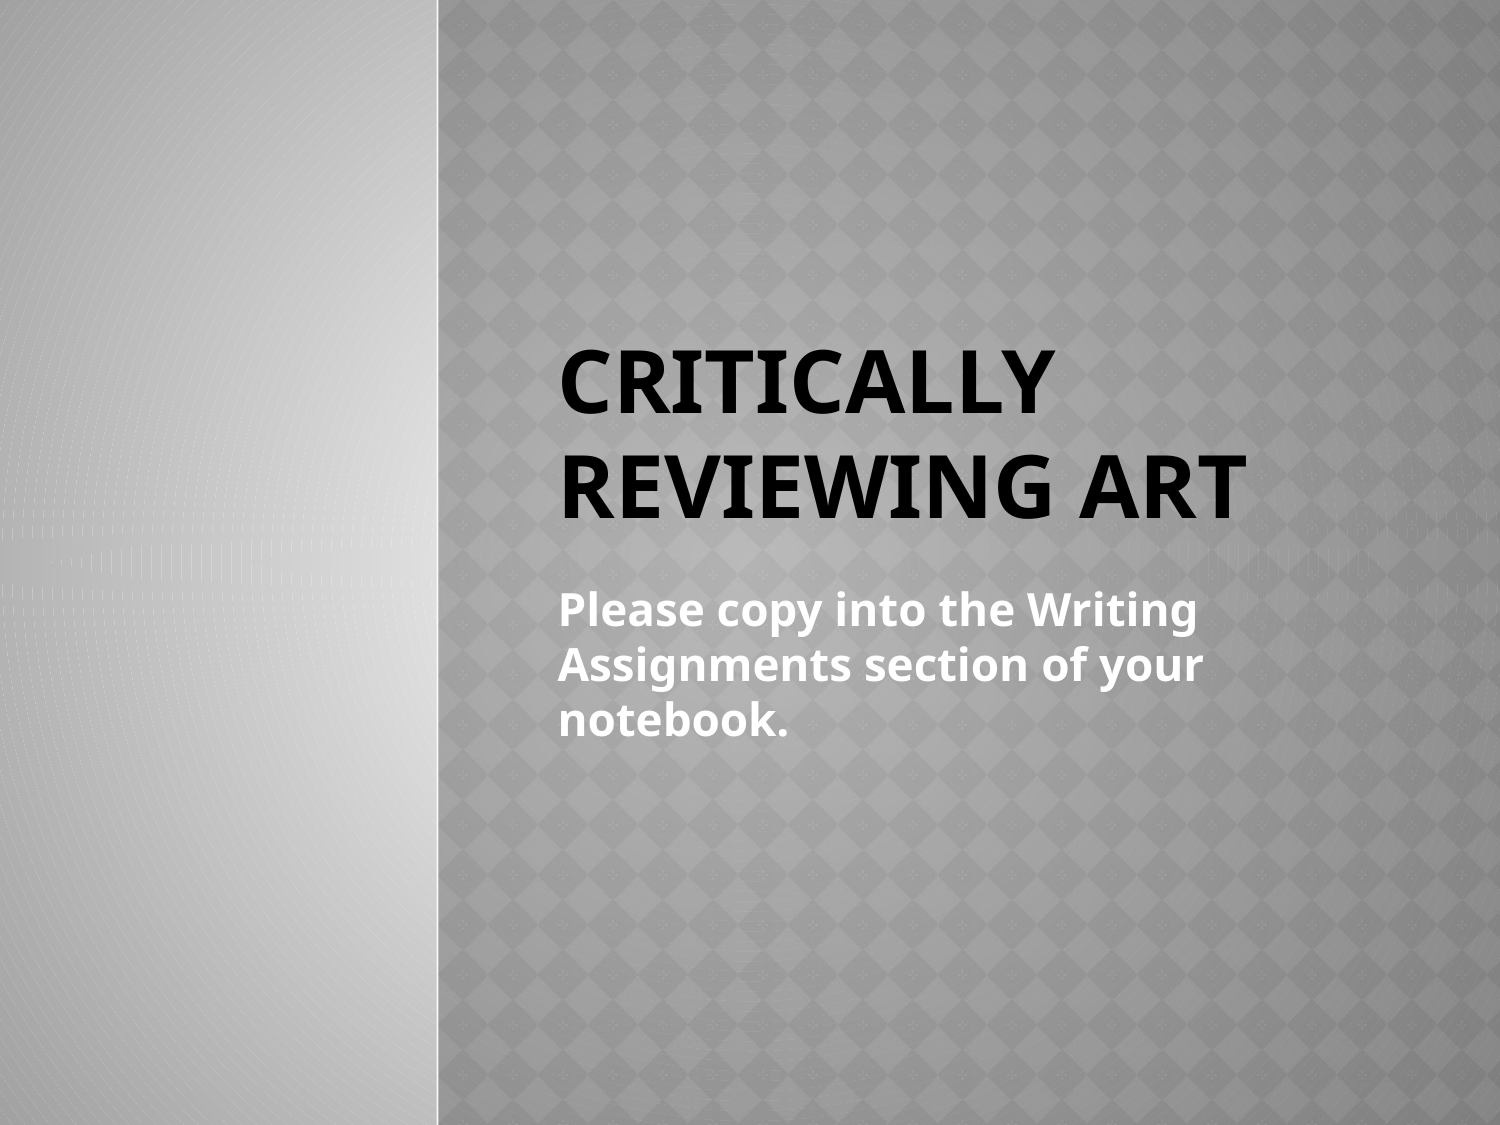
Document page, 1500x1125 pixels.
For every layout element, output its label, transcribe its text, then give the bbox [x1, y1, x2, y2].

subtitle Please copy into the Writing Assignments section of your notebook. [550, 580, 1390, 762]
title Critically Reviewing Art [549, 275, 1450, 536]
